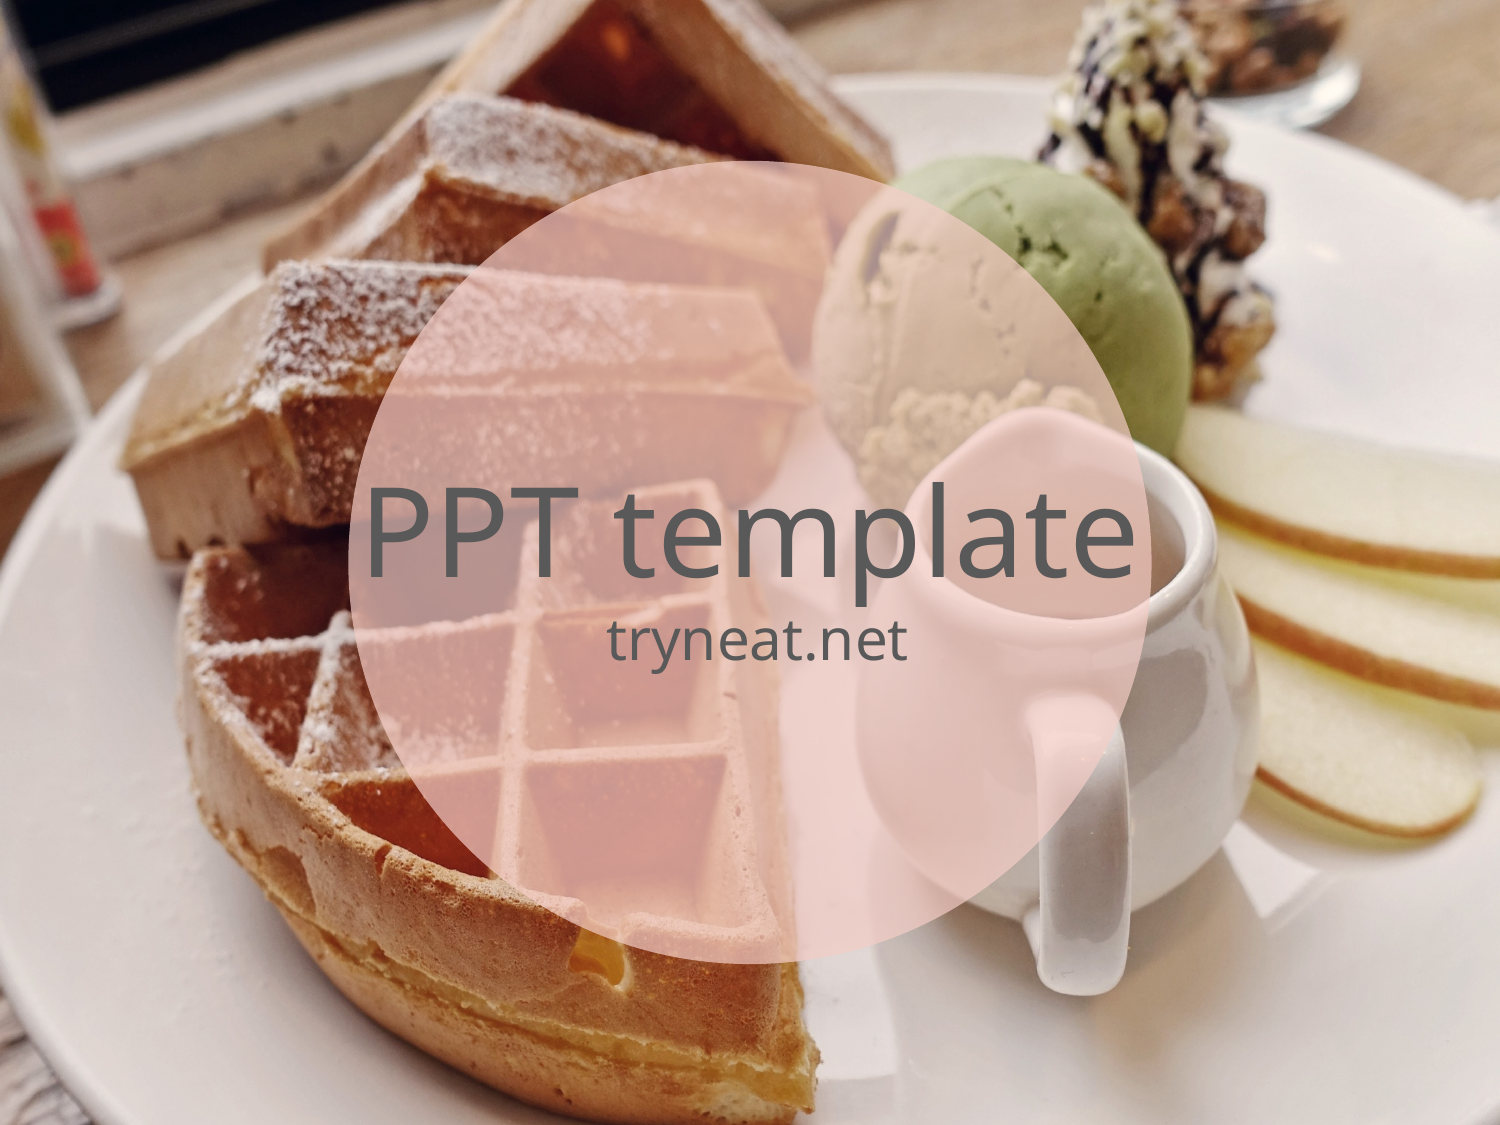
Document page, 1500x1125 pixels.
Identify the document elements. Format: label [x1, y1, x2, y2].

text_box [0, 0, 1500, 1125]
